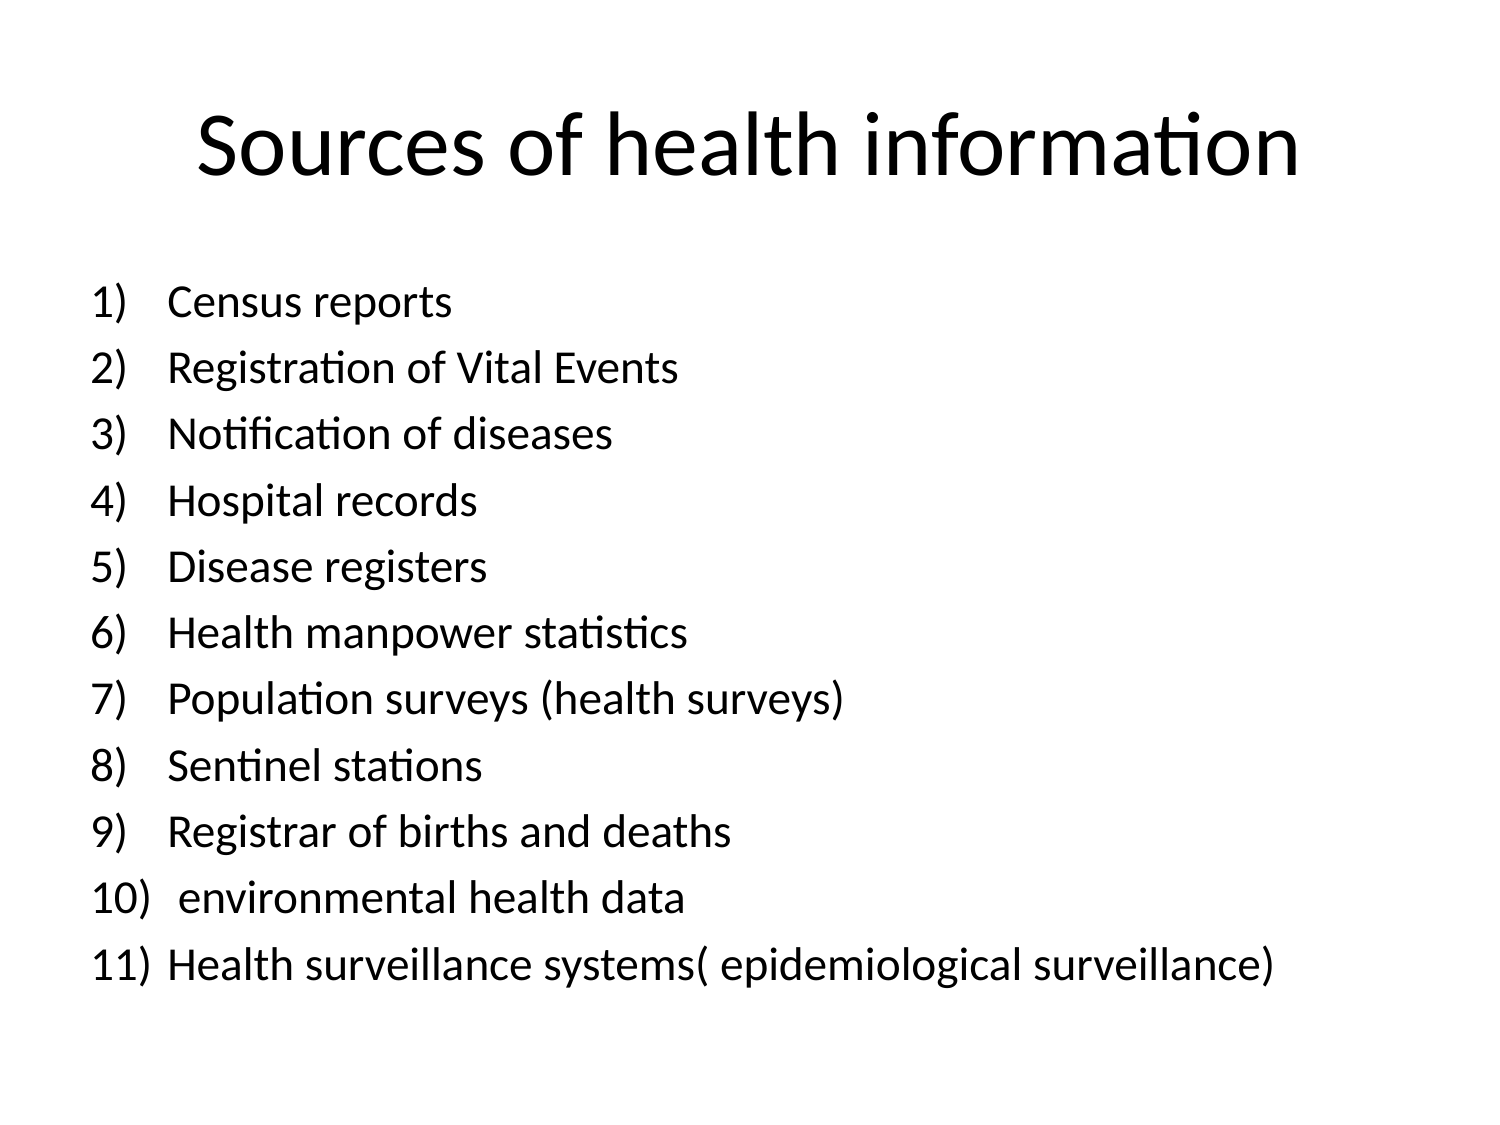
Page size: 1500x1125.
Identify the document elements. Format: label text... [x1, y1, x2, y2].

list Census reports Registration of Vital Events Notification of diseases Hospital records Disease registers Health manpower statistics Population surveys (health surveys) Sentinel stations Registrar of births and deaths environmental health data Health surveillance systems( epidemiological surveillance) [75, 262, 1425, 1005]
title Sources of health information [75, 45, 1425, 233]
